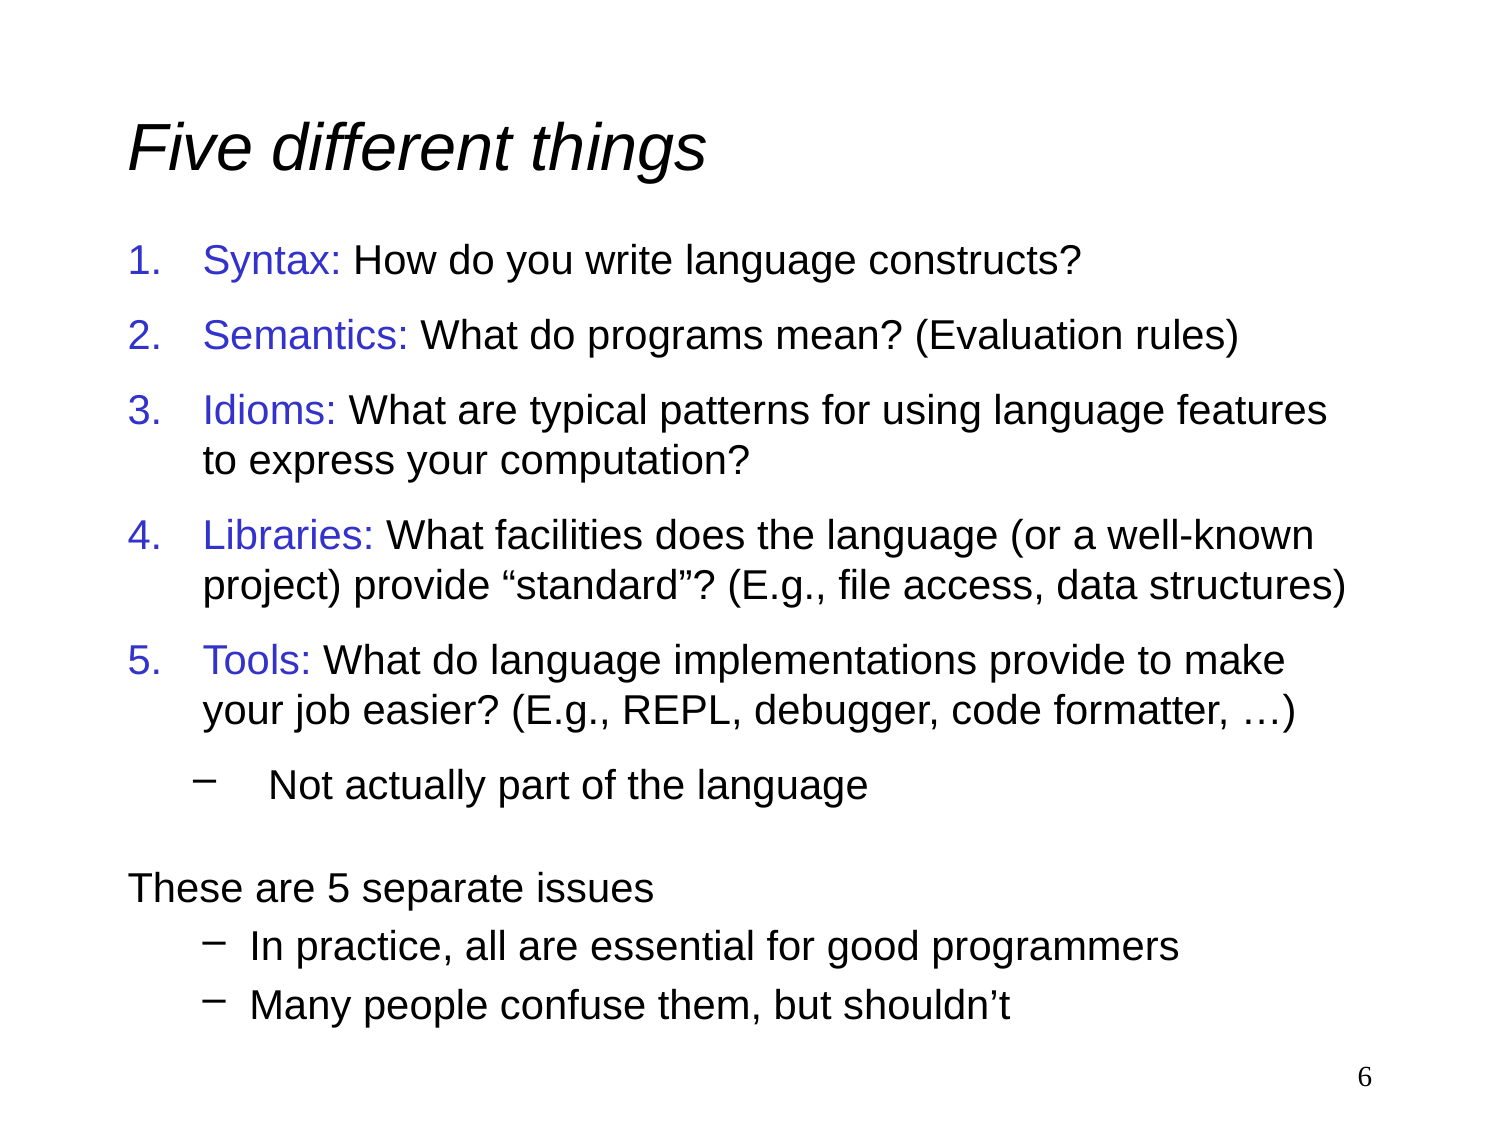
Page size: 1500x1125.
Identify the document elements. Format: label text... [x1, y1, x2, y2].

list Syntax: How do you write language constructs? Semantics: What do programs mean? (Evaluation rules) Idioms: What are typical patterns for using language features to express your computation? Libraries: What facilities does the language (or a well-known project) provide “standard”? (E.g., file access, data structures) Tools: What do language implementations provide to make your job easier? (E.g., REPL, debugger, code formatter, …) Not actually part of the language These are 5 separate issues In practice, all are essential for good programmers Many people confuse them, but shouldn’t [112, 224, 1388, 1001]
slide_number 6 [1074, 1049, 1388, 1125]
title Five different things [112, 49, 1388, 224]
